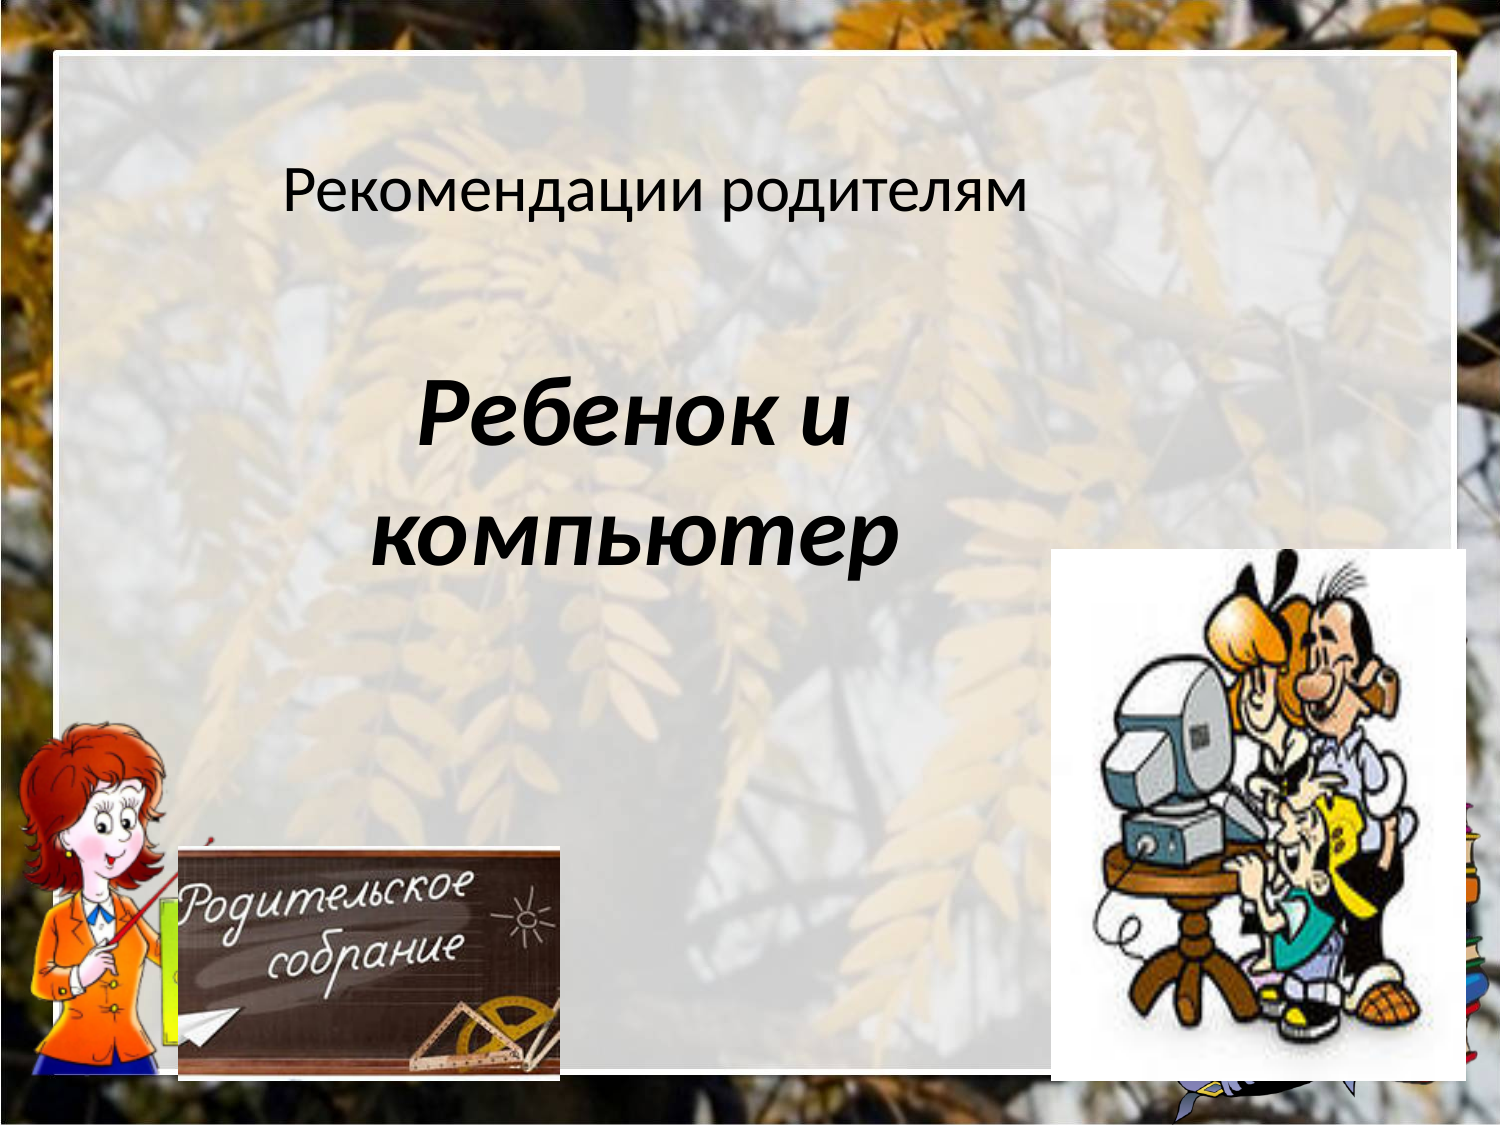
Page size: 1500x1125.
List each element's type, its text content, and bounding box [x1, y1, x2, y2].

picture [0, 0, 1500, 1125]
text_box Ребенок и компьютер [281, 338, 988, 593]
text_box Рекомендации родителям [267, 137, 1145, 232]
